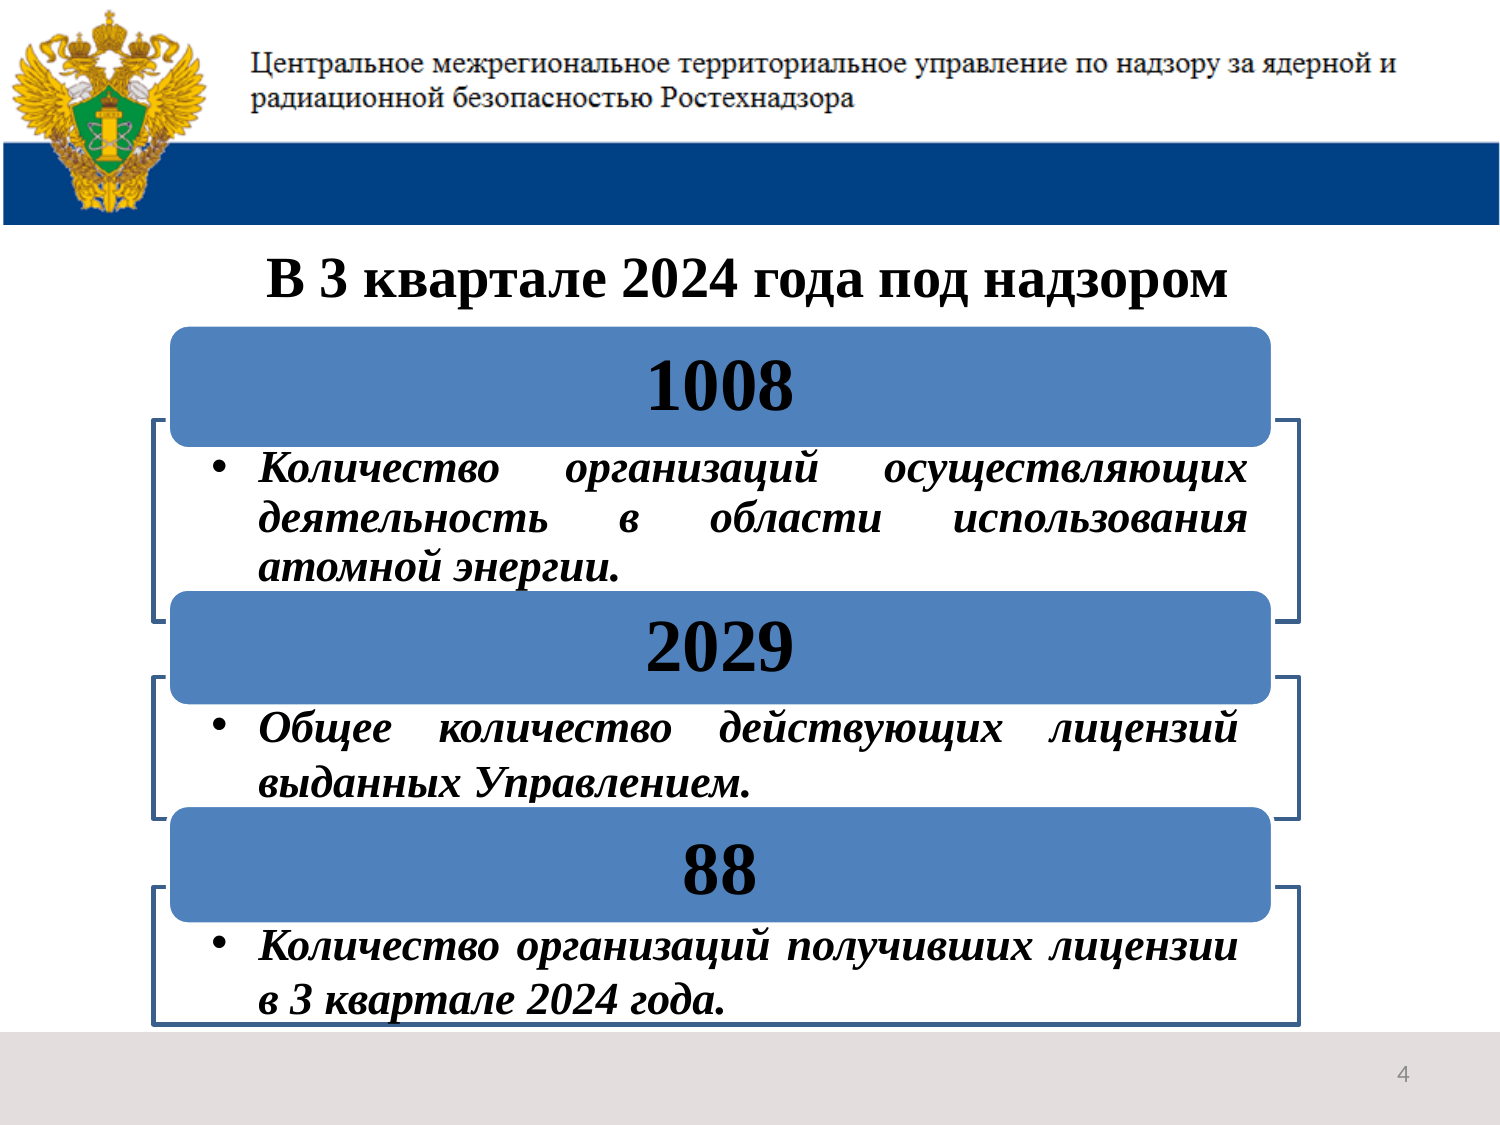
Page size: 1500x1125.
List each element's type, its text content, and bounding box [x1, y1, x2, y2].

picture [2, 0, 1500, 225]
picture [0, 1032, 1500, 1125]
text_box В 3 квартале 2024 года под надзором Управления: [135, 231, 1360, 387]
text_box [153, 321, 1300, 1025]
